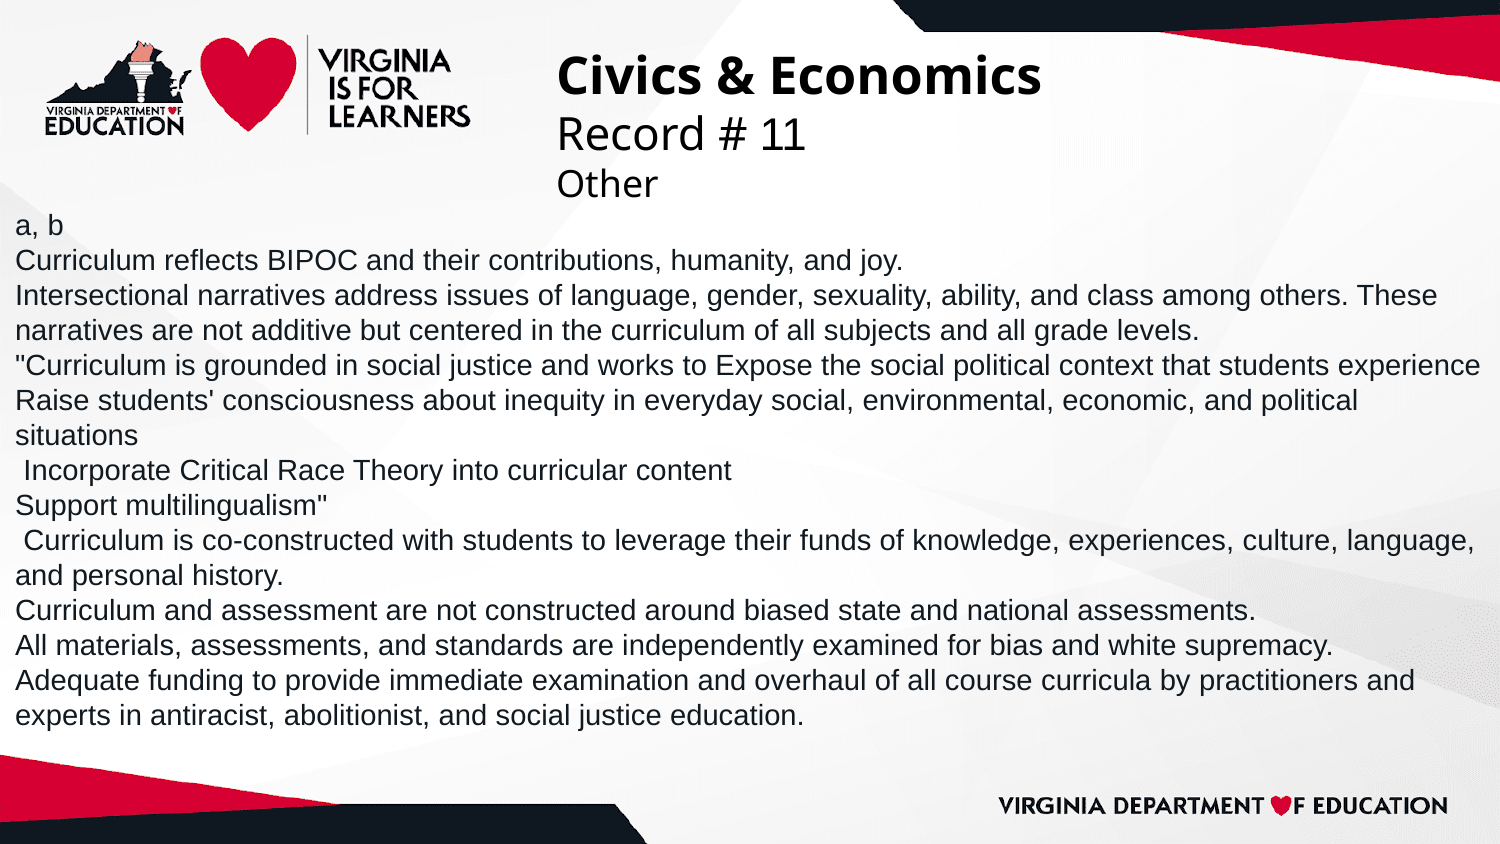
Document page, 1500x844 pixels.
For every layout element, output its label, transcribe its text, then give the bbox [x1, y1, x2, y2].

title Civics & Economics Record # 11 Other [540, 55, 1488, 191]
subtitle a, b Curriculum reflects BIPOC and their contributions, humanity, and joy. Intersectional narratives address issues of language, gender, sexuality, ability, and class among others. These narratives are not additive but centered in the curriculum of all subjects and all grade levels. "Curriculum is grounded in social justice and works to Expose the social political context that students experience Raise students' consciousness about inequity in everyday social, environmental, economic, and political situations Incorporate Critical Race Theory into curricular content Support multilingualism" Curriculum is co-constructed with students to leverage their funds of knowledge, experiences, culture, language, and personal history. Curriculum and assessment are not constructed around biased state and national assessments. All materials, assessments, and standards are independently examined for bias and white supremacy. Adequate funding to provide immediate examination and overhaul of all course curricula by practitioners and experts in antiracist, abolitionist, and social justice education. [0, 191, 1500, 782]
picture [0, 0, 1500, 191]
picture [0, 782, 1500, 844]
